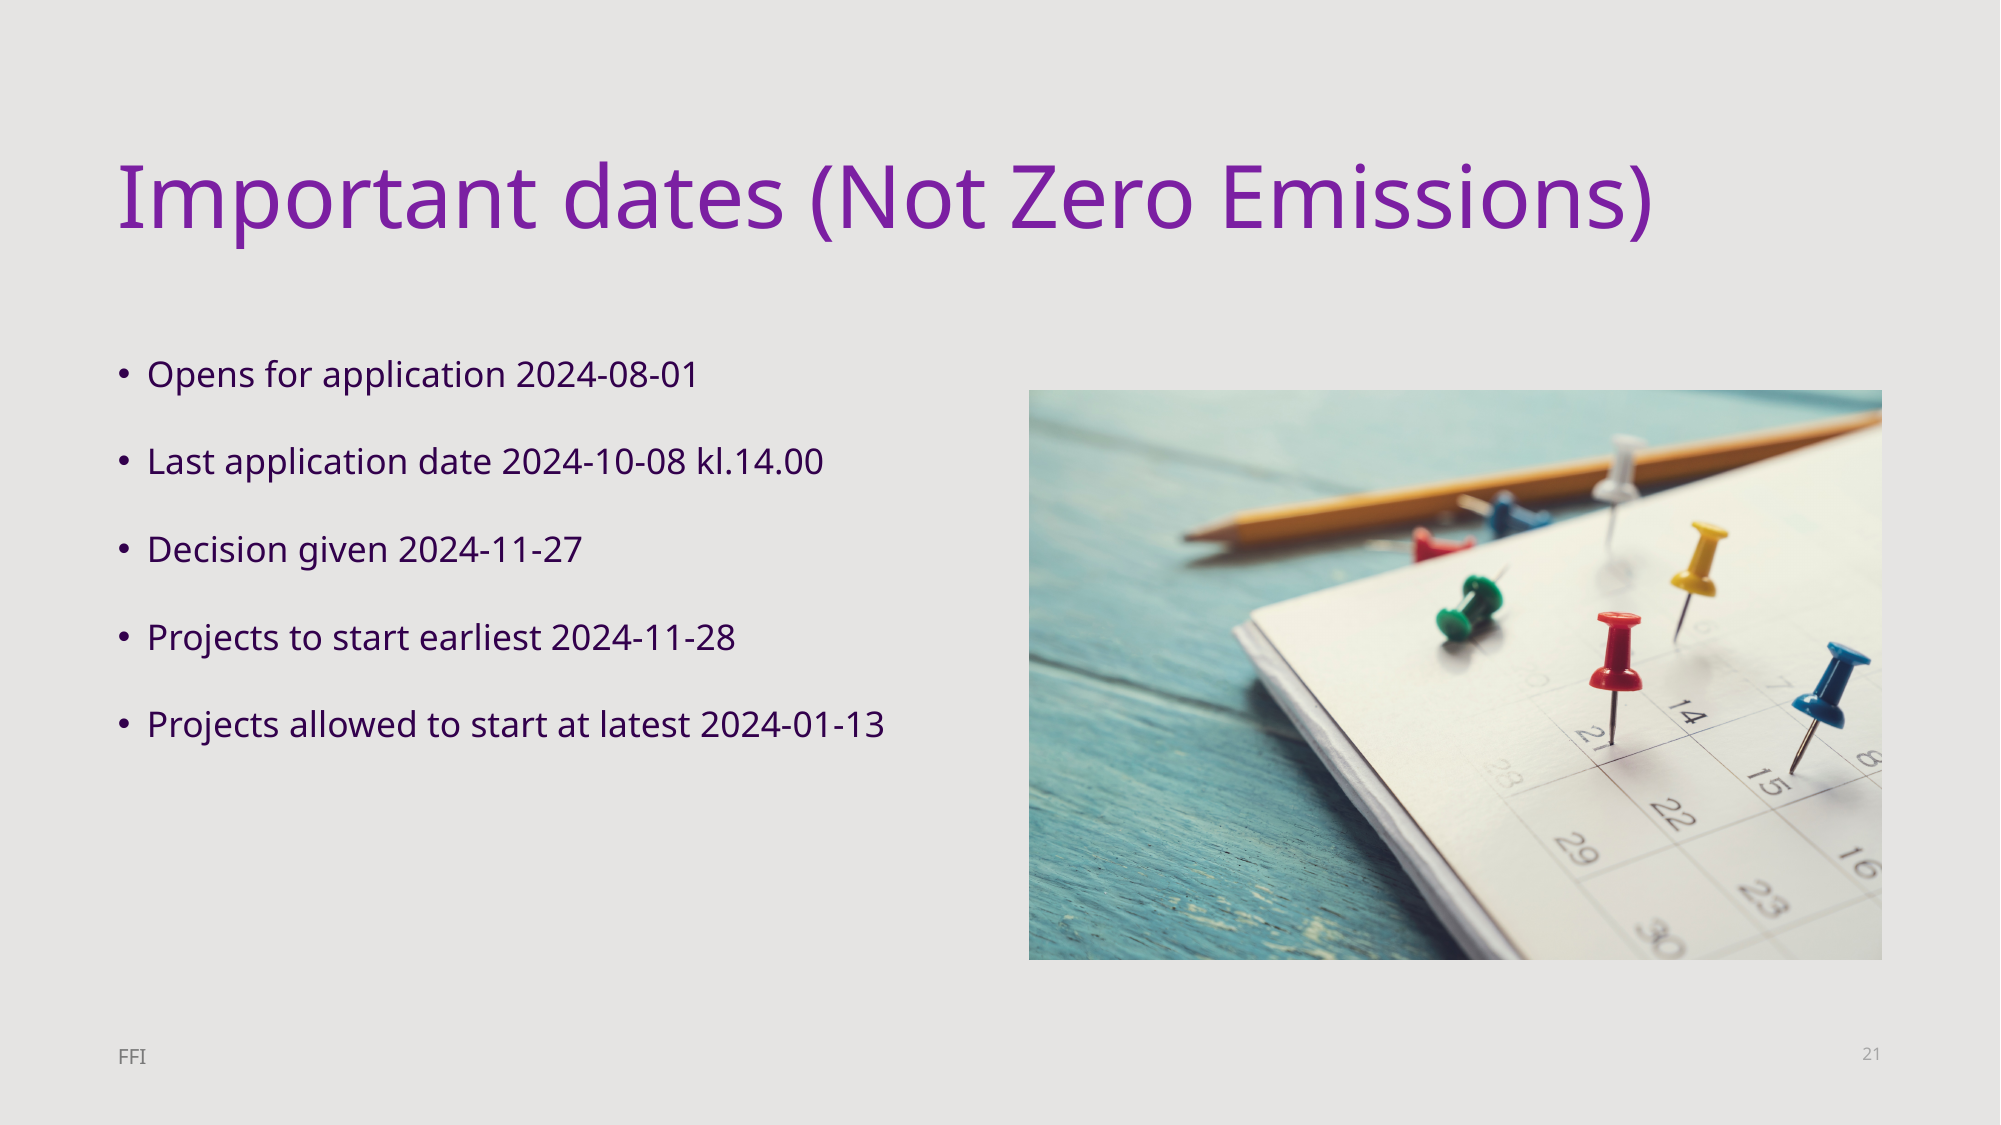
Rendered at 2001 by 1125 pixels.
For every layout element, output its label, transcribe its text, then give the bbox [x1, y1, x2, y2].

slide_number 21 [1818, 1043, 1882, 1065]
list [1029, 390, 1882, 960]
list Opens for application 2024-08-01 Last application date 2024-10-08 kl.14.00 Decision given 2024-11-27 Projects to start earliest 2024-11-28 Projects allowed to start at latest 2024-01-13 [117, 343, 971, 1007]
title Important dates (Not Zero Emissions) [117, 153, 1882, 270]
